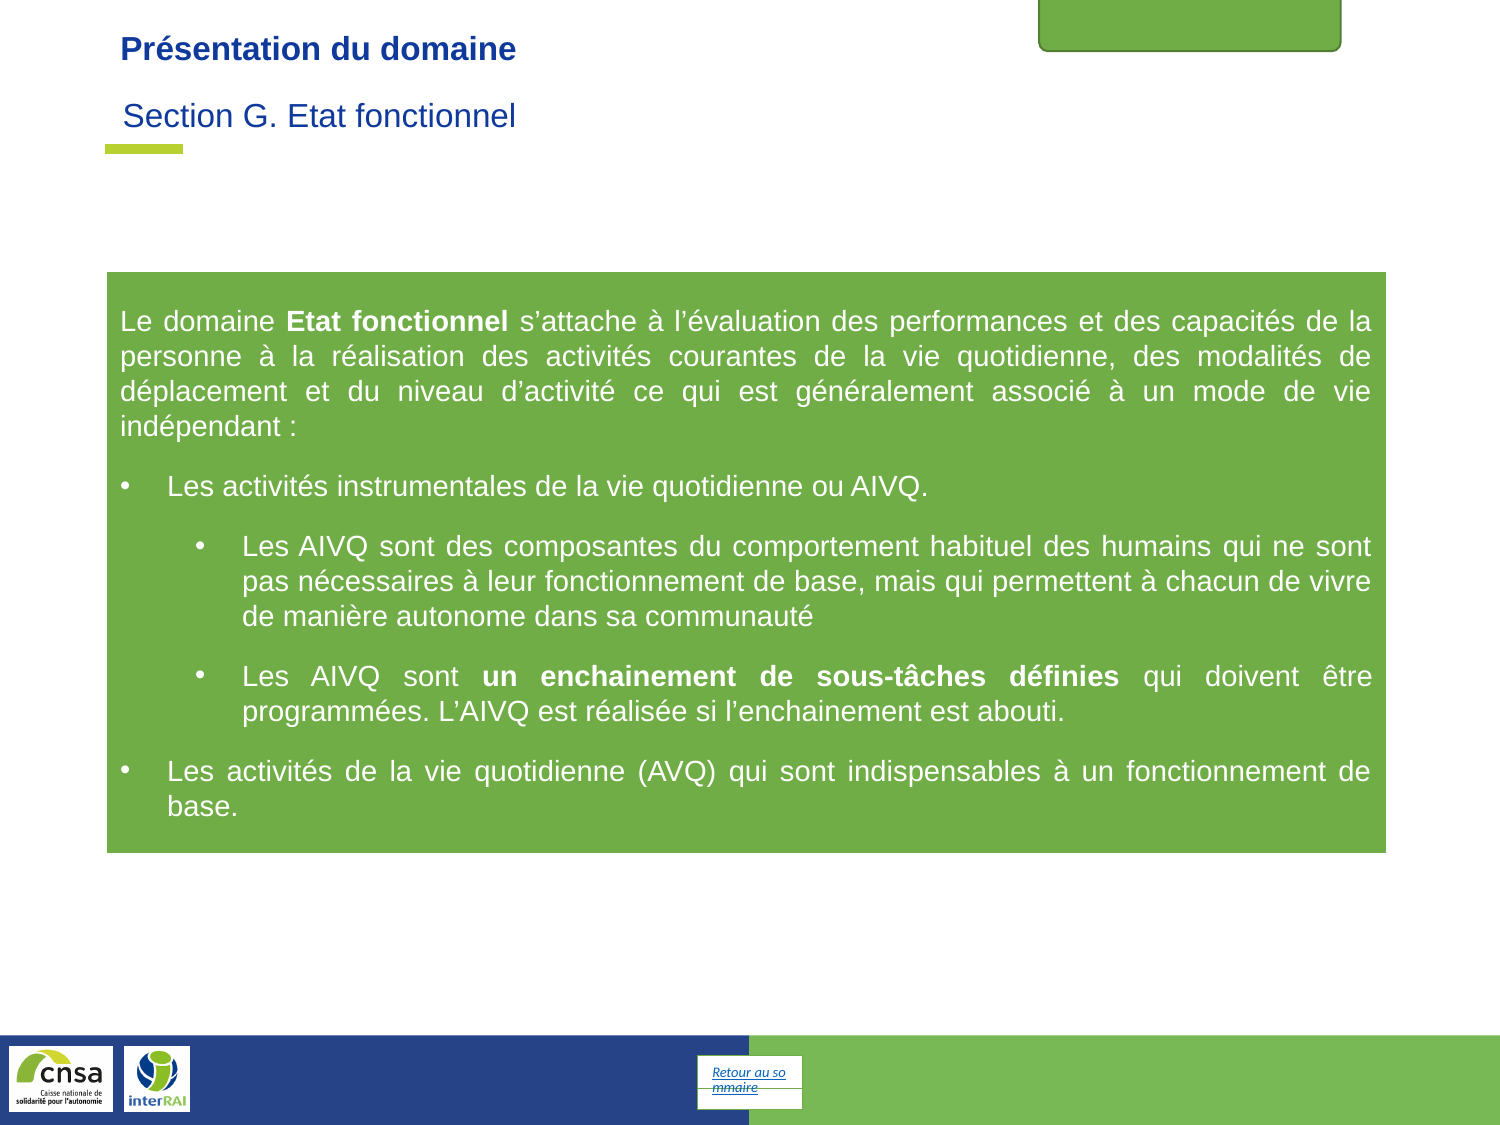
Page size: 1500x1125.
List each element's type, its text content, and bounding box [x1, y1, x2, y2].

text_box Etat fonctionnel [1038, 0, 1342, 53]
picture [124, 1046, 190, 1112]
text_box Le domaine Etat fonctionnel s’attache à l’évaluation des performances et des capacités de la personne à la réalisation des activités courantes de la vie quotidienne, des modalités de déplacement et du niveau d’activité ce qui est généralement associé à un mode de vie indépendant : Les activités instrumentales de la vie quotidienne ou AIVQ. Les AIVQ sont des composantes du comportement habituel des humains qui ne sont pas nécessaires à leur fonctionnement de base, mais qui permettent à chacun de vivre de manière autonome dans sa communauté Les AIVQ sont un enchainement de sous-tâches définies qui doivent être programmées. L’AIVQ est réalisée si l’enchainement est abouti. Les activités de la vie quotidienne (AVQ) qui sont indispensables à un fonctionnement de base. [104, 269, 1389, 856]
list Présentation du domaine [105, 24, 1318, 137]
title Section G. Etat fonctionnel [107, 28, 1500, 246]
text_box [697, 1055, 803, 1110]
picture [9, 1046, 113, 1112]
